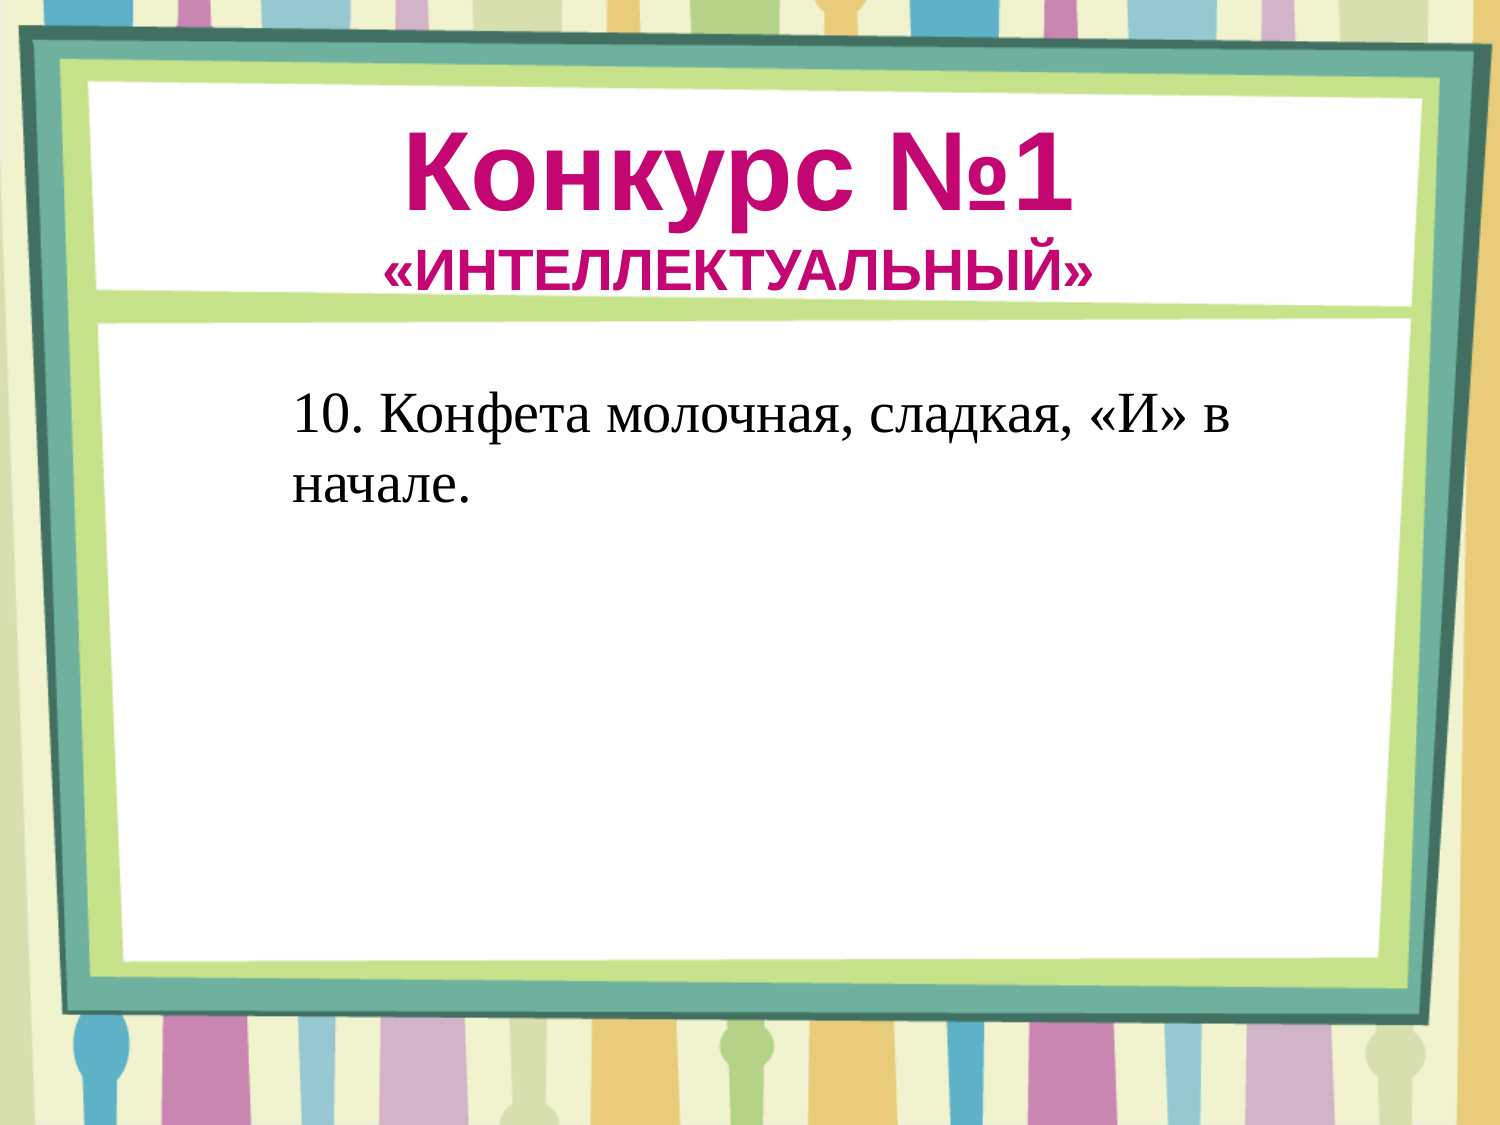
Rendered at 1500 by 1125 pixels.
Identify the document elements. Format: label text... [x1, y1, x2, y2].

text_box 10. Конфета молочная, сладкая, «И» в начале. [277, 367, 1338, 522]
picture [0, 0, 1500, 1125]
text_box Конкурс №1 «ИНТЕЛЛЕКТУАЛЬНЫЙ» [366, 90, 1111, 310]
